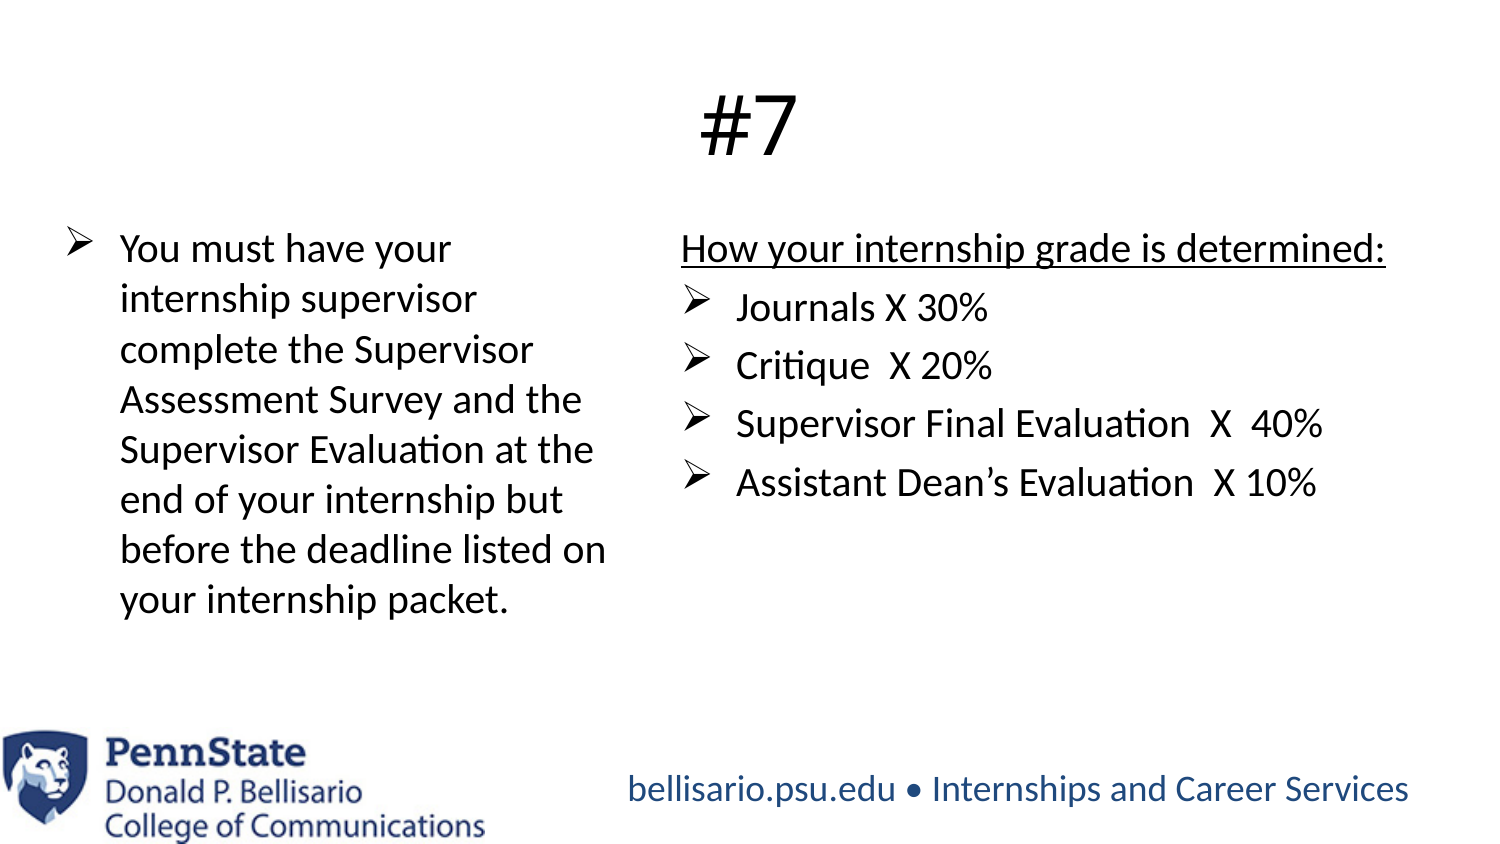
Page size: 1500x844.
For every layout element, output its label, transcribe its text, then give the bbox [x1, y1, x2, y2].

list How your internship grade is determined: Journals X 30% Critique X 20% Supervisor Final Evaluation X 40% Assistant Dean’s Evaluation X 10% [665, 213, 1412, 537]
title #7 [454, 63, 1046, 181]
picture [0, 727, 485, 844]
text_box bellisario.psu.edu • Internships and Career Services [612, 756, 1459, 817]
text_box You must have your internship supervisor complete the Supervisor Assessment Survey and the Supervisor Evaluation at the end of your internship but before the deadline listed on your internship packet. [48, 213, 640, 642]
